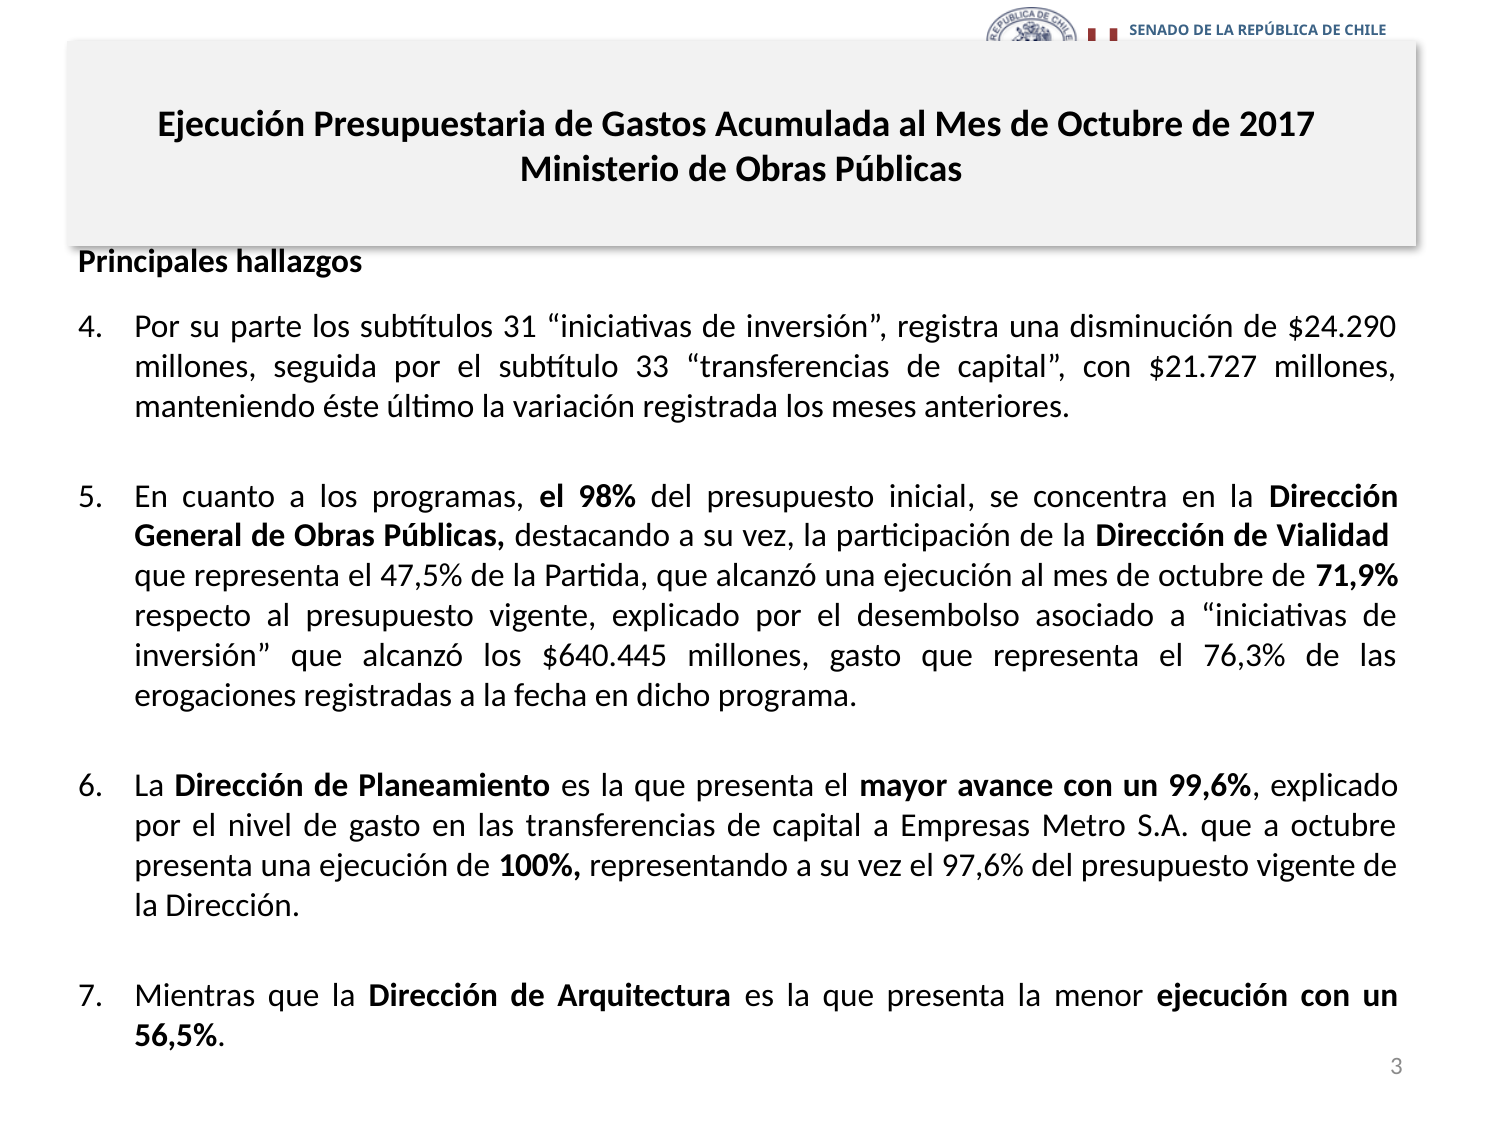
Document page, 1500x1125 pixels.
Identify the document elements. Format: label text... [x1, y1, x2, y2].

text_box Principales hallazgos Por su parte los subtítulos 31 “iniciativas de inversión”, registra una disminución de $24.290 millones, seguida por el subtítulo 33 “transferencias de capital”, con $21.727 millones, manteniendo éste último la variación registrada los meses anteriores. En cuanto a los programas, el 98% del presupuesto inicial, se concentra en la Dirección General de Obras Públicas, destacando a su vez, la participación de la Dirección de Vialidad que representa el 47,5% de la Partida, que alcanzó una ejecución al mes de octubre de 71,9% respecto al presupuesto vigente, explicado por el desembolso asociado a “iniciativas de inversión” que alcanzó los $640.445 millones, gasto que representa el 76,3% de las erogaciones registradas a la fecha en dicho programa. La Dirección de Planeamiento es la que presenta el mayor avance con un 99,6%, explicado por el nivel de gasto en las transferencias de capital a Empresas Metro S.A. que a octubre presenta una ejecución de 100%, representando a su vez el 97,6% del presupuesto vigente de la Dirección. Mientras que la Dirección de Arquitectura es la que presenta la menor ejecución con un 56,5%. [63, 231, 1414, 1071]
slide_number 3 [1067, 1035, 1418, 1095]
picture [986, 7, 1079, 41]
title Ejecución Presupuestaria de Gastos Acumulada al Mes de Octubre de 2017 Ministerio de Obras Públicas [67, 41, 1415, 246]
